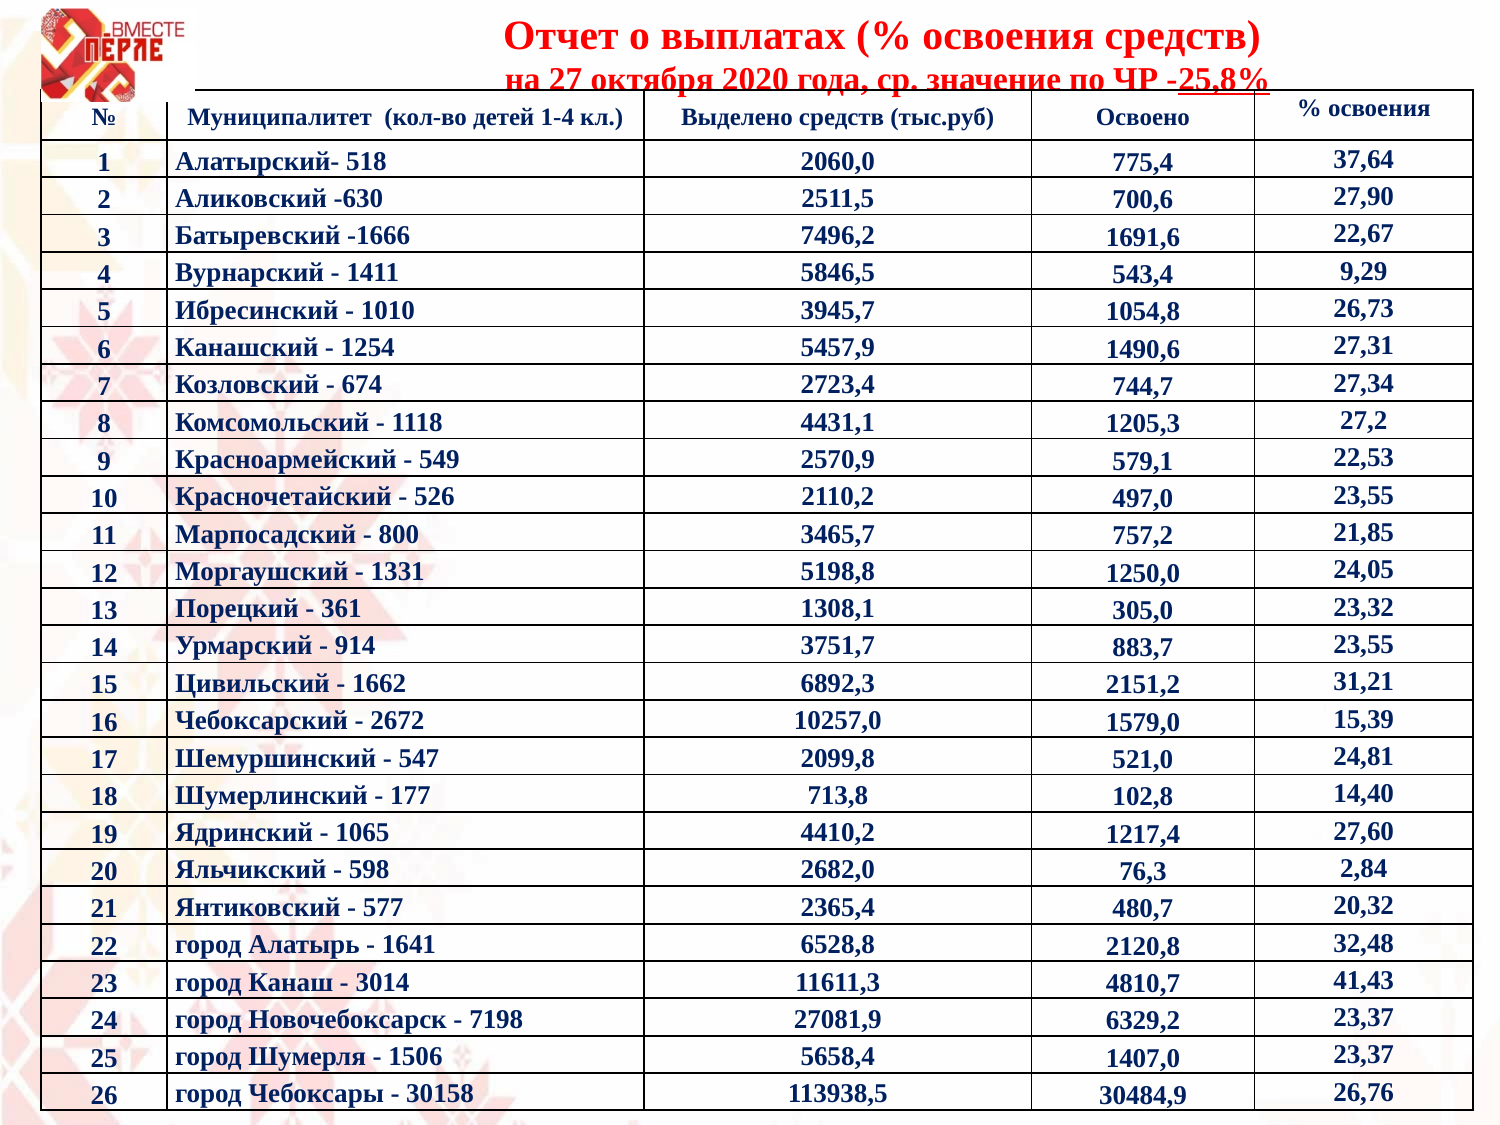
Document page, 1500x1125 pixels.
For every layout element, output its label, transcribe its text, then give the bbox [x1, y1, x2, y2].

table_cell 25 [42, 1037, 166, 1072]
table_cell 14 [42, 626, 166, 662]
table_cell Порецкий - 361 [168, 589, 643, 624]
table_cell 113938,5 [645, 1074, 1031, 1109]
table_cell 713,8 [645, 775, 1031, 811]
table_cell 24 [42, 999, 166, 1035]
table_cell 11 [42, 514, 166, 550]
table_cell 22,67 [1255, 215, 1472, 251]
table_cell 16 [42, 701, 166, 736]
table_cell 27,34 [1255, 365, 1472, 400]
table_header % освоения [1255, 91, 1472, 139]
table_cell 2060,0 [645, 141, 1031, 176]
table_cell 102,8 [1032, 775, 1254, 811]
table_cell Канашский - 1254 [168, 327, 643, 363]
table_cell 1308,1 [645, 589, 1031, 624]
table_cell 700,6 [1032, 178, 1254, 214]
table_cell 27,2 [1255, 402, 1472, 438]
table_cell 775,4 [1032, 141, 1254, 176]
table_cell 12 [42, 551, 166, 587]
table_cell 883,7 [1032, 626, 1254, 662]
table_header Освоено [1032, 91, 1254, 139]
table_cell 27,90 [1255, 178, 1472, 214]
table_cell 27,60 [1255, 813, 1472, 848]
table_cell 6 [42, 327, 166, 363]
table_cell 1691,6 [1032, 215, 1254, 251]
table_cell 3 [42, 215, 166, 251]
table_cell Ядринский - 1065 [168, 813, 643, 848]
table_cell город Канаш - 3014 [168, 962, 643, 997]
table_cell 30484,9 [1032, 1074, 1254, 1109]
table_cell 2723,4 [645, 365, 1031, 400]
table_cell 2120,8 [1032, 925, 1254, 960]
table_cell 2365,4 [645, 887, 1031, 923]
table_cell 579,1 [1032, 439, 1254, 475]
table_cell 18 [42, 775, 166, 811]
table_cell Комсомольский - 1118 [168, 402, 643, 438]
table_cell Моргаушский - 1331 [168, 551, 643, 587]
table_cell 1217,4 [1032, 813, 1254, 848]
table_cell Алатырский- 518 [168, 141, 643, 176]
table_cell Шумерлинский - 177 [168, 775, 643, 811]
table_cell 2099,8 [645, 738, 1031, 774]
table_cell 8 [42, 402, 166, 438]
table_cell 2570,9 [645, 439, 1031, 475]
table_cell 4410,2 [645, 813, 1031, 848]
table_cell 3751,7 [645, 626, 1031, 662]
table_cell 20,32 [1255, 887, 1472, 923]
table_cell 3465,7 [645, 514, 1031, 550]
table_cell 32,48 [1255, 925, 1472, 960]
table_cell Янтиковский - 577 [168, 887, 643, 923]
table_cell город Новочебоксарск - 7198 [168, 999, 643, 1035]
table_cell 9,29 [1255, 253, 1472, 288]
table_cell 26,76 [1255, 1074, 1472, 1109]
table_cell 2151,2 [1032, 663, 1254, 699]
table_cell 7 [42, 365, 166, 400]
table_cell Урмарский - 914 [168, 626, 643, 662]
table_cell 76,3 [1032, 850, 1254, 885]
table_cell 6528,8 [645, 925, 1031, 960]
table_cell 5658,4 [645, 1037, 1031, 1072]
table_cell Красночетайский - 526 [168, 477, 643, 512]
table_cell Аликовский -630 [168, 178, 643, 214]
table_cell 6329,2 [1032, 999, 1254, 1035]
table_cell 497,0 [1032, 477, 1254, 512]
table_cell 1407,0 [1032, 1037, 1254, 1072]
table_cell 23,32 [1255, 589, 1472, 624]
table_cell 4810,7 [1032, 962, 1254, 997]
table_cell 4431,1 [645, 402, 1031, 438]
table_cell Батыревский -1666 [168, 215, 643, 251]
table_cell 5198,8 [645, 551, 1031, 587]
table_cell 2682,0 [645, 850, 1031, 885]
table_header Муниципалитет (кол-во детей 1-4 кл.) [168, 91, 643, 139]
table_cell 23,37 [1255, 999, 1472, 1035]
table_cell город Алатырь - 1641 [168, 925, 643, 960]
table_cell 21,85 [1255, 514, 1472, 550]
table_header Выделено средств (тыс.руб) [645, 91, 1031, 139]
table_cell 1579,0 [1032, 701, 1254, 736]
table_cell 27,31 [1255, 327, 1472, 363]
table_cell 5846,5 [645, 253, 1031, 288]
table_cell 2110,2 [645, 477, 1031, 512]
table_cell 5 [42, 290, 166, 326]
table_cell 11611,3 [645, 962, 1031, 997]
table_cell 1 [42, 141, 166, 176]
table_cell 757,2 [1032, 514, 1254, 550]
table_cell Красноармейский - 549 [168, 439, 643, 475]
table_cell 37,64 [1255, 141, 1472, 176]
table_header № [42, 110, 166, 139]
table_cell 3945,7 [645, 290, 1031, 326]
table_cell 23,55 [1255, 626, 1472, 662]
table_cell Марпосадский - 800 [168, 514, 643, 550]
table_cell 13 [42, 589, 166, 624]
table_cell 19 [42, 813, 166, 848]
table_cell Цивильский - 1662 [168, 663, 643, 699]
table_cell 2,84 [1255, 850, 1472, 885]
table_cell 31,21 [1255, 663, 1472, 699]
table_cell 23 [42, 962, 166, 997]
table_cell 24,81 [1255, 738, 1472, 774]
table_cell 26,73 [1255, 290, 1472, 326]
table_cell 17 [42, 738, 166, 774]
table_cell 4 [42, 253, 166, 288]
table_cell 14,40 [1255, 775, 1472, 811]
table_cell 15 [42, 663, 166, 699]
table_cell 22,53 [1255, 439, 1472, 475]
table_cell 305,0 [1032, 589, 1254, 624]
table_cell 26 [42, 1074, 166, 1109]
table_cell 21 [42, 887, 166, 923]
table_cell 521,0 [1032, 738, 1254, 774]
table_cell 6892,3 [645, 663, 1031, 699]
table_cell 9 [42, 439, 166, 475]
text_box Отчет о выплатах (% освоения средств) на 27 октября 2020 года, ср. значение по ЧР -25,8% [320, 0, 1455, 79]
table_cell 23,37 [1255, 1037, 1472, 1072]
table_cell 5457,9 [645, 327, 1031, 363]
table_cell 744,7 [1032, 365, 1254, 400]
table_cell Шемуршинский - 547 [168, 738, 643, 774]
table_cell 10257,0 [645, 701, 1031, 736]
table_cell Чебоксарский - 2672 [168, 701, 643, 736]
table_cell 2511,5 [645, 178, 1031, 214]
table_cell 15,39 [1255, 701, 1472, 736]
table_cell 27081,9 [645, 999, 1031, 1035]
table_cell город Чебоксары - 30158 [168, 1074, 643, 1109]
table_cell 20 [42, 850, 166, 885]
table_cell 1490,6 [1032, 327, 1254, 363]
table_cell 480,7 [1032, 887, 1254, 923]
table_cell 1250,0 [1032, 551, 1254, 587]
table_cell город Шумерля - 1506 [168, 1037, 643, 1072]
table_cell 41,43 [1255, 962, 1472, 997]
table_cell Яльчикский - 598 [168, 850, 643, 885]
table_cell 24,05 [1255, 551, 1472, 587]
table_cell Вурнарский - 1411 [168, 253, 643, 288]
table_cell 1205,3 [1032, 402, 1254, 438]
table_cell 7496,2 [645, 215, 1031, 251]
picture [0, 0, 1500, 1125]
table_cell 10 [42, 477, 166, 512]
table_cell 23,55 [1255, 477, 1472, 512]
table_cell 2 [42, 178, 166, 214]
table_cell 1054,8 [1032, 290, 1254, 326]
table_cell Ибресинский - 1010 [168, 290, 643, 326]
table_cell 543,4 [1032, 253, 1254, 288]
table_cell 22 [42, 925, 166, 960]
table_cell Козловский - 674 [168, 365, 643, 400]
